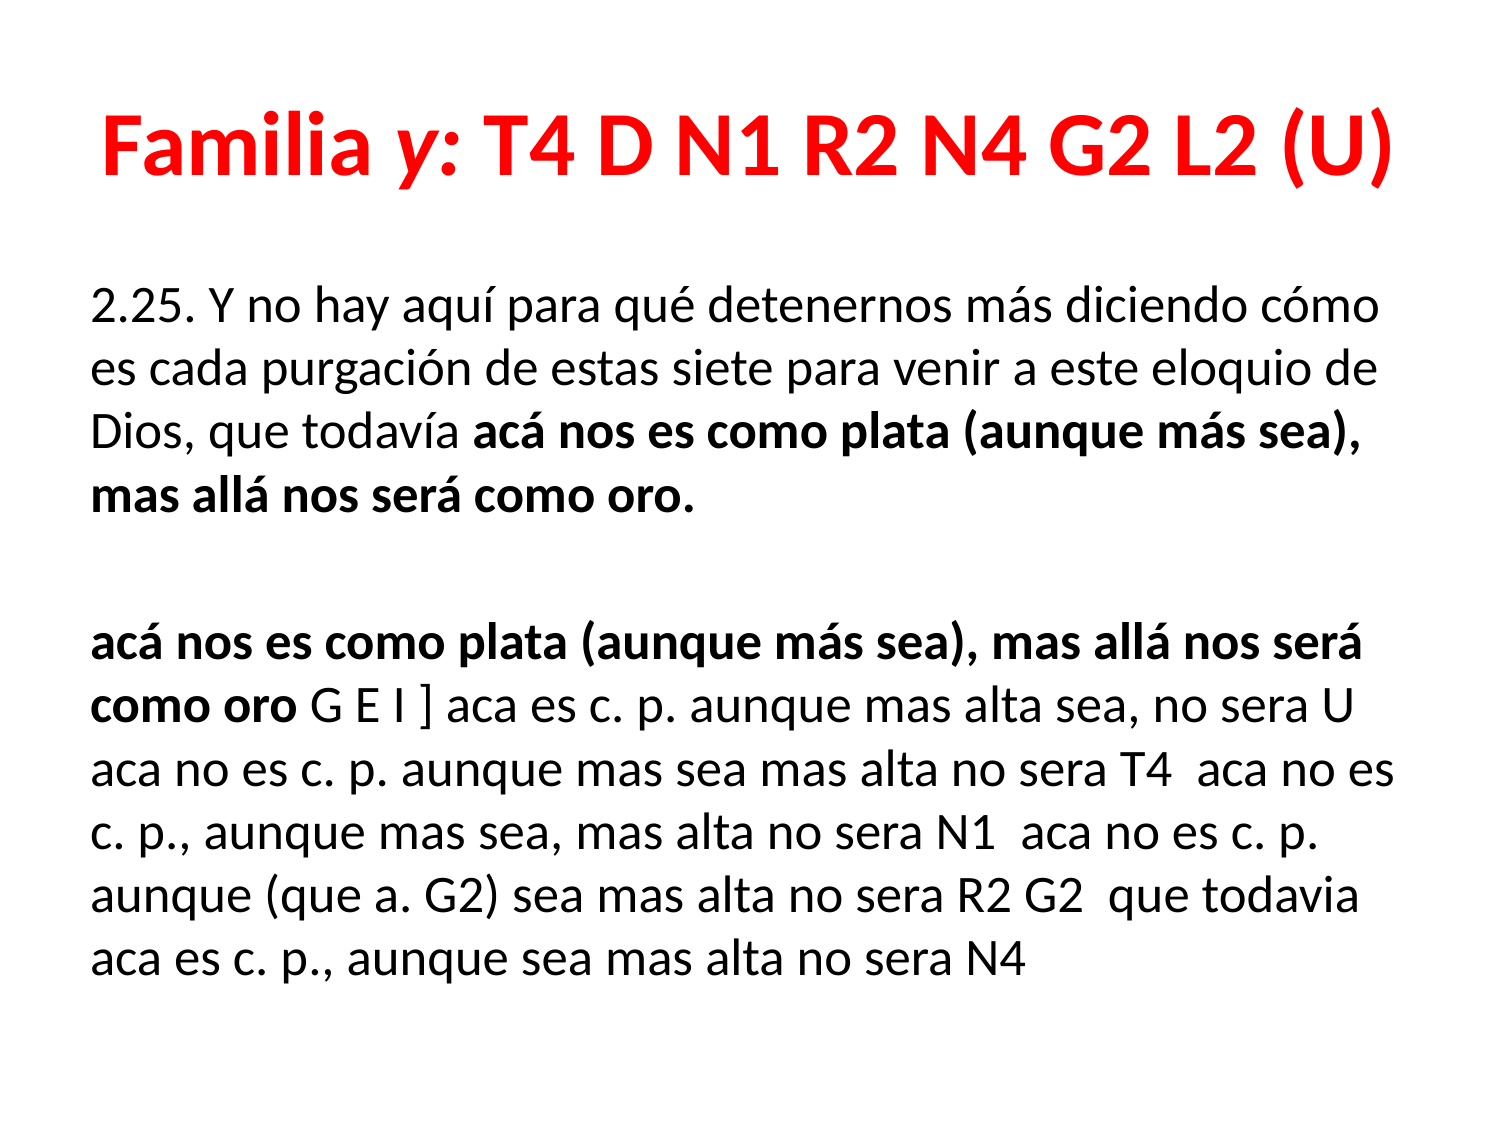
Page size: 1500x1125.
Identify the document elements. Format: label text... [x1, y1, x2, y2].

title Familia y: T4 D N1 R2 N4 G2 L2 (U) [75, 45, 1425, 233]
list 2.25. Y no hay aquí para qué detenernos más diciendo cómo es cada purgación de estas siete para venir a este eloquio de Dios, que todavía acá nos es como plata (aunque más sea), mas allá nos será como oro. acá nos es como plata (aunque más sea), mas allá nos será como oro G E I ] aca es c. p. aunque mas alta sea, no sera U aca no es c. p. aunque mas sea mas alta no sera T4 aca no es c. p., aunque mas sea, mas alta no sera N1 aca no es c. p. aunque (que a. G2) sea mas alta no sera R2 G2 que todavia aca es c. p., aunque sea mas alta no sera N4 [75, 262, 1425, 1005]
